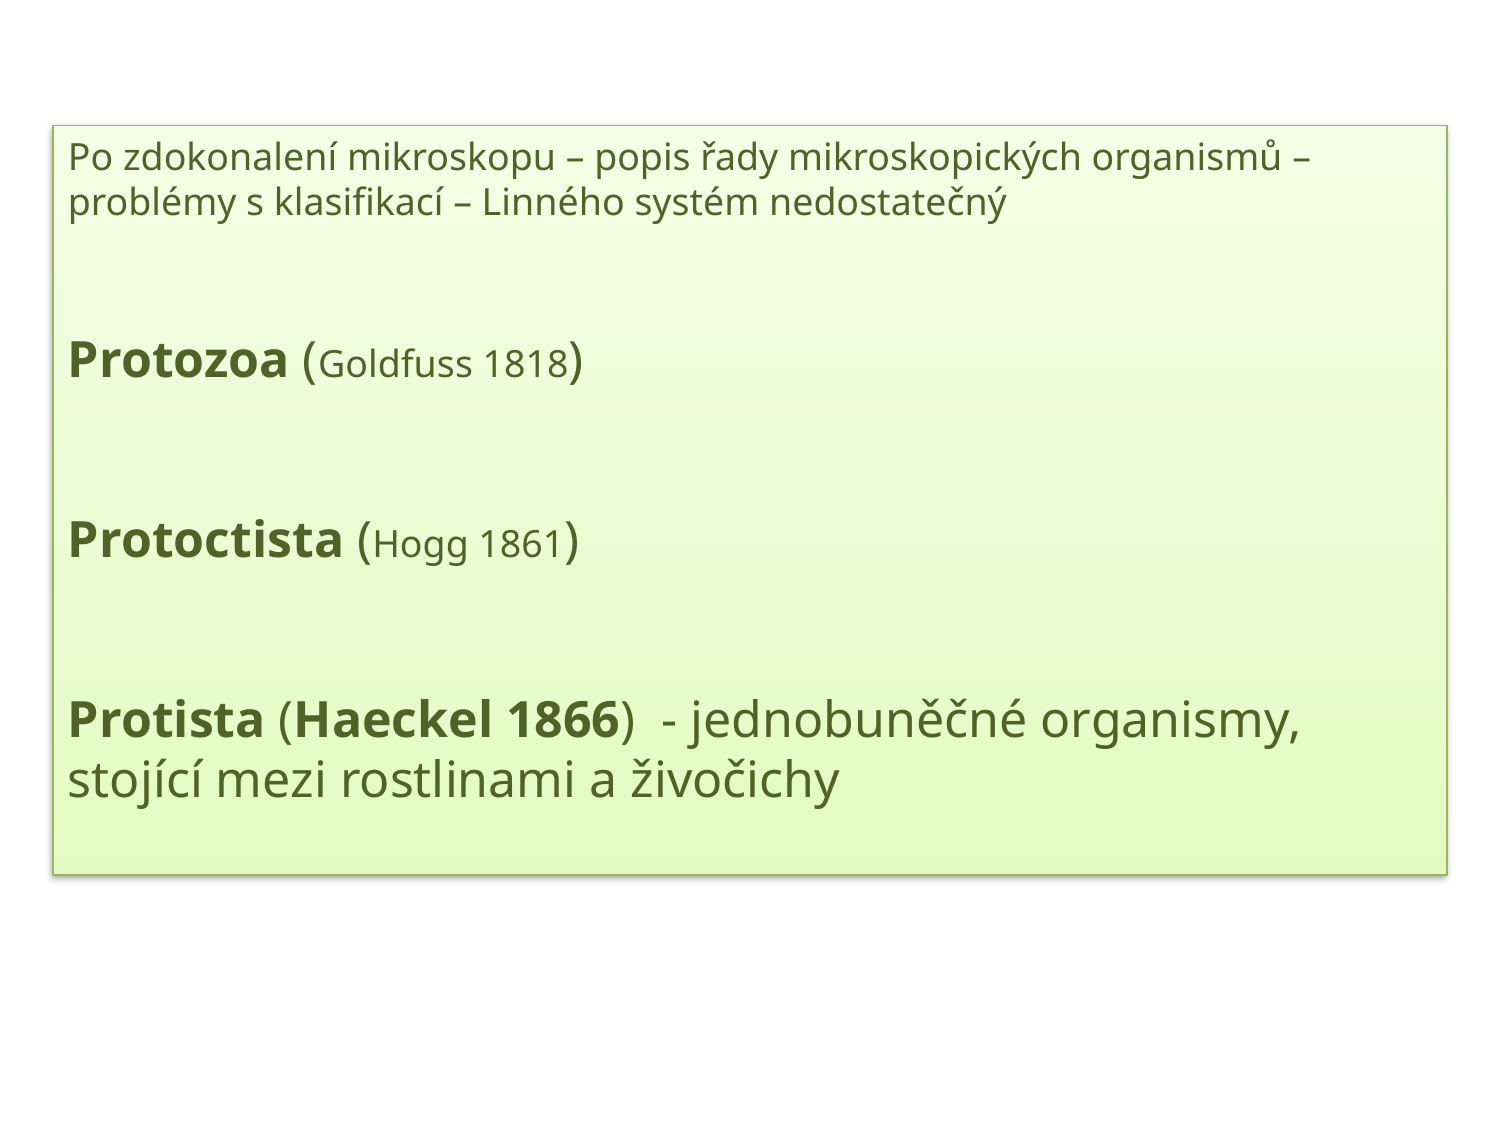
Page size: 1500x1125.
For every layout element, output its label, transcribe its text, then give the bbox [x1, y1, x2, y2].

text_box Po zdokonalení mikroskopu – popis řady mikroskopických organismů – problémy s klasifikací – Linného systém nedostatečný Protozoa (Goldfuss 1818) Protoctista (Hogg 1861) Protista (Haeckel 1866) - jednobuněčné organismy, stojící mezi rostlinami a živočichy [52, 125, 1448, 876]
